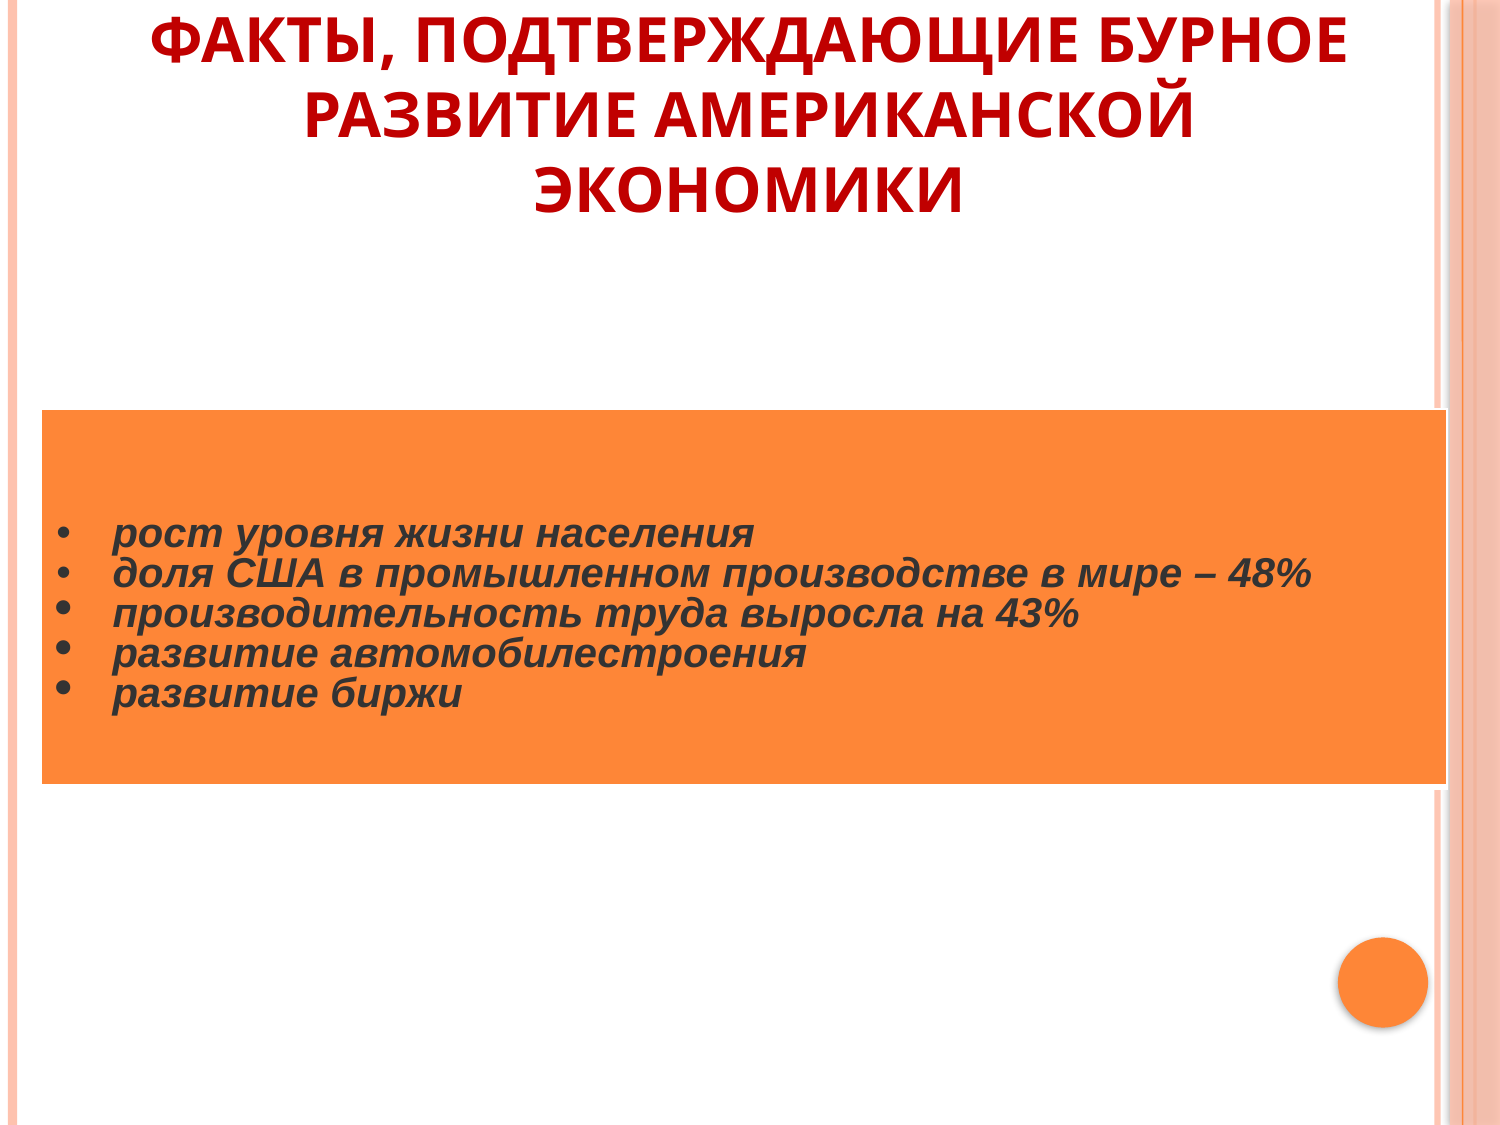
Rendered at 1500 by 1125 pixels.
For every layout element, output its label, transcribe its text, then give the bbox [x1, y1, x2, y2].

table_header рост уровня жизни населения доля США в промышленном производстве в мире – 48% производительность труда выросла на 43% развитие автомобилестроения развитие биржи [42, 410, 1446, 784]
title Факты, подтверждающие бурное развитие американской экономики [75, 45, 1425, 233]
